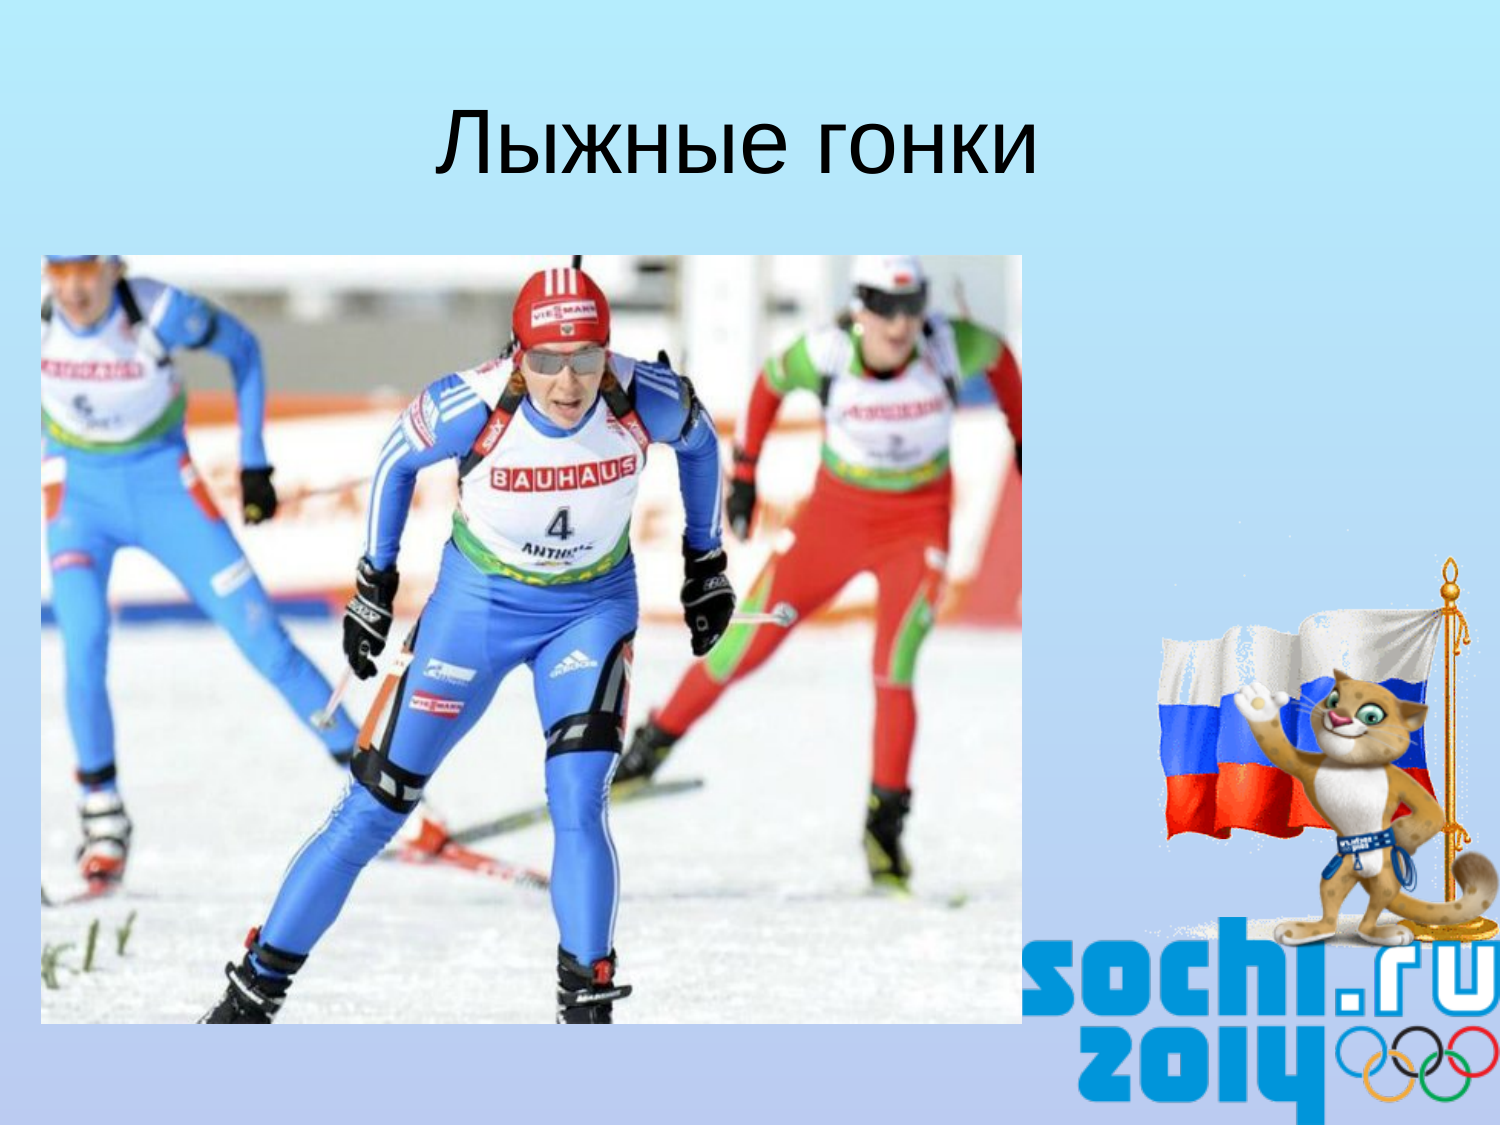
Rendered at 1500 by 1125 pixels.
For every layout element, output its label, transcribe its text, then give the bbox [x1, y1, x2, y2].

picture [1438, 946, 1494, 1011]
title Лыжные гонки [135, 54, 1341, 220]
picture [40, 255, 1500, 1125]
